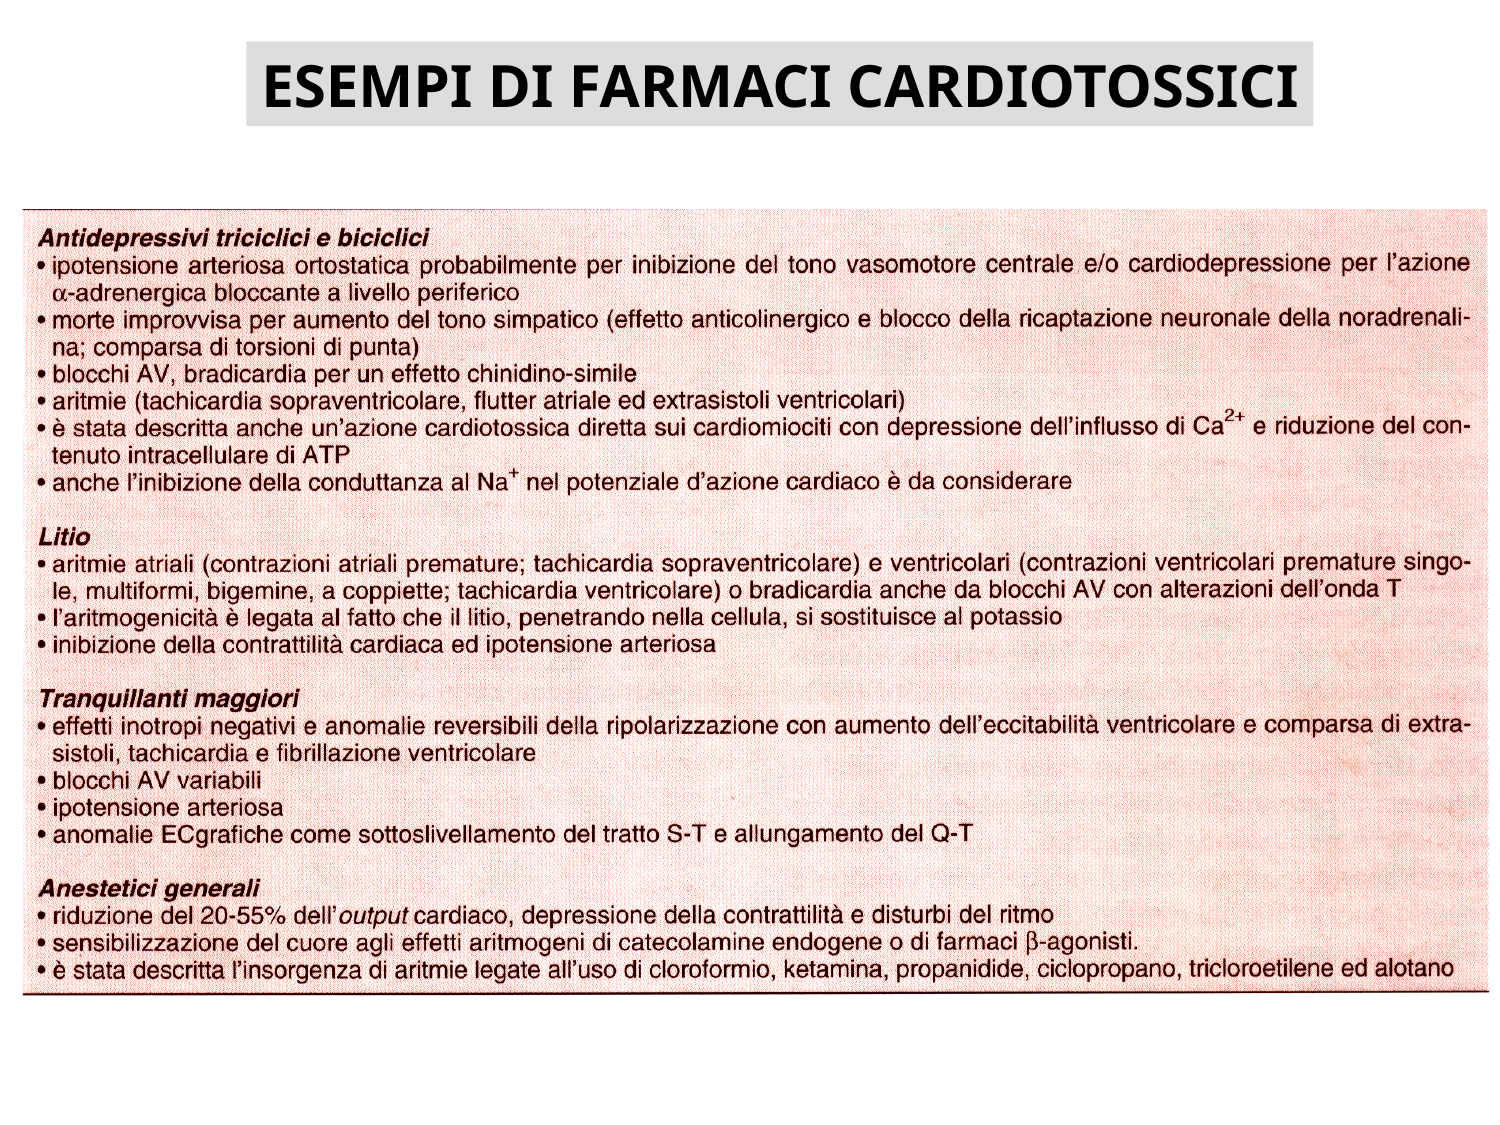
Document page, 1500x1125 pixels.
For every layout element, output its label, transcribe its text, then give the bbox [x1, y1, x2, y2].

picture [0, 209, 1498, 999]
text_box ESEMPI DI FARMACI CARDIOTOSSICI [246, 41, 1314, 127]
